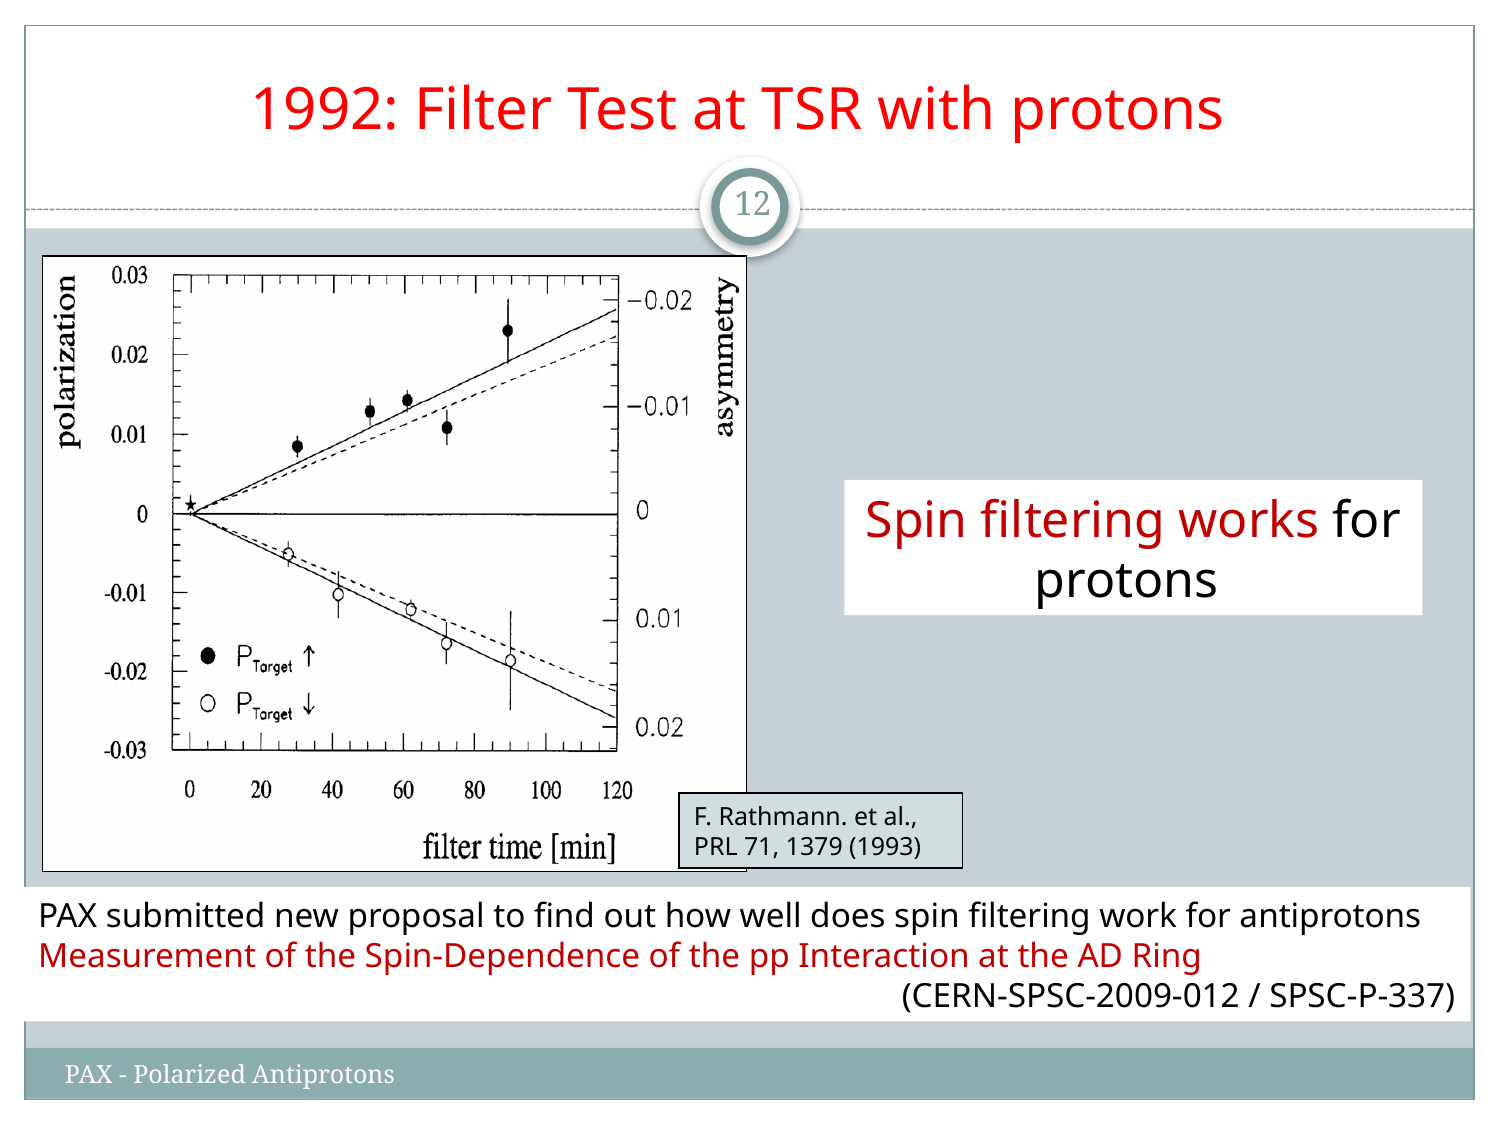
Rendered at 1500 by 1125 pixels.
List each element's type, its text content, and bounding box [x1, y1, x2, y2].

picture [42, 256, 746, 872]
title 1992: Filter Test at TSR with protons [100, 62, 1376, 149]
text_box F. Rathmann. et al., PRL 71, 1379 (1993) [752, 792, 963, 868]
slide_number 12 [715, 168, 791, 241]
text_box Spin filtering works for protons [844, 479, 1423, 616]
text_box PAX submitted new proposal to find out how well does spin filtering work for antiprotons Measurement of the Spin-Dependence of the pp Interaction at the AD Ring (CERN-SPSC-2009-012 / SPSC-P-337) [23, 886, 1471, 1022]
footer PAX - Polarized Antiprotons [50, 1051, 638, 1112]
